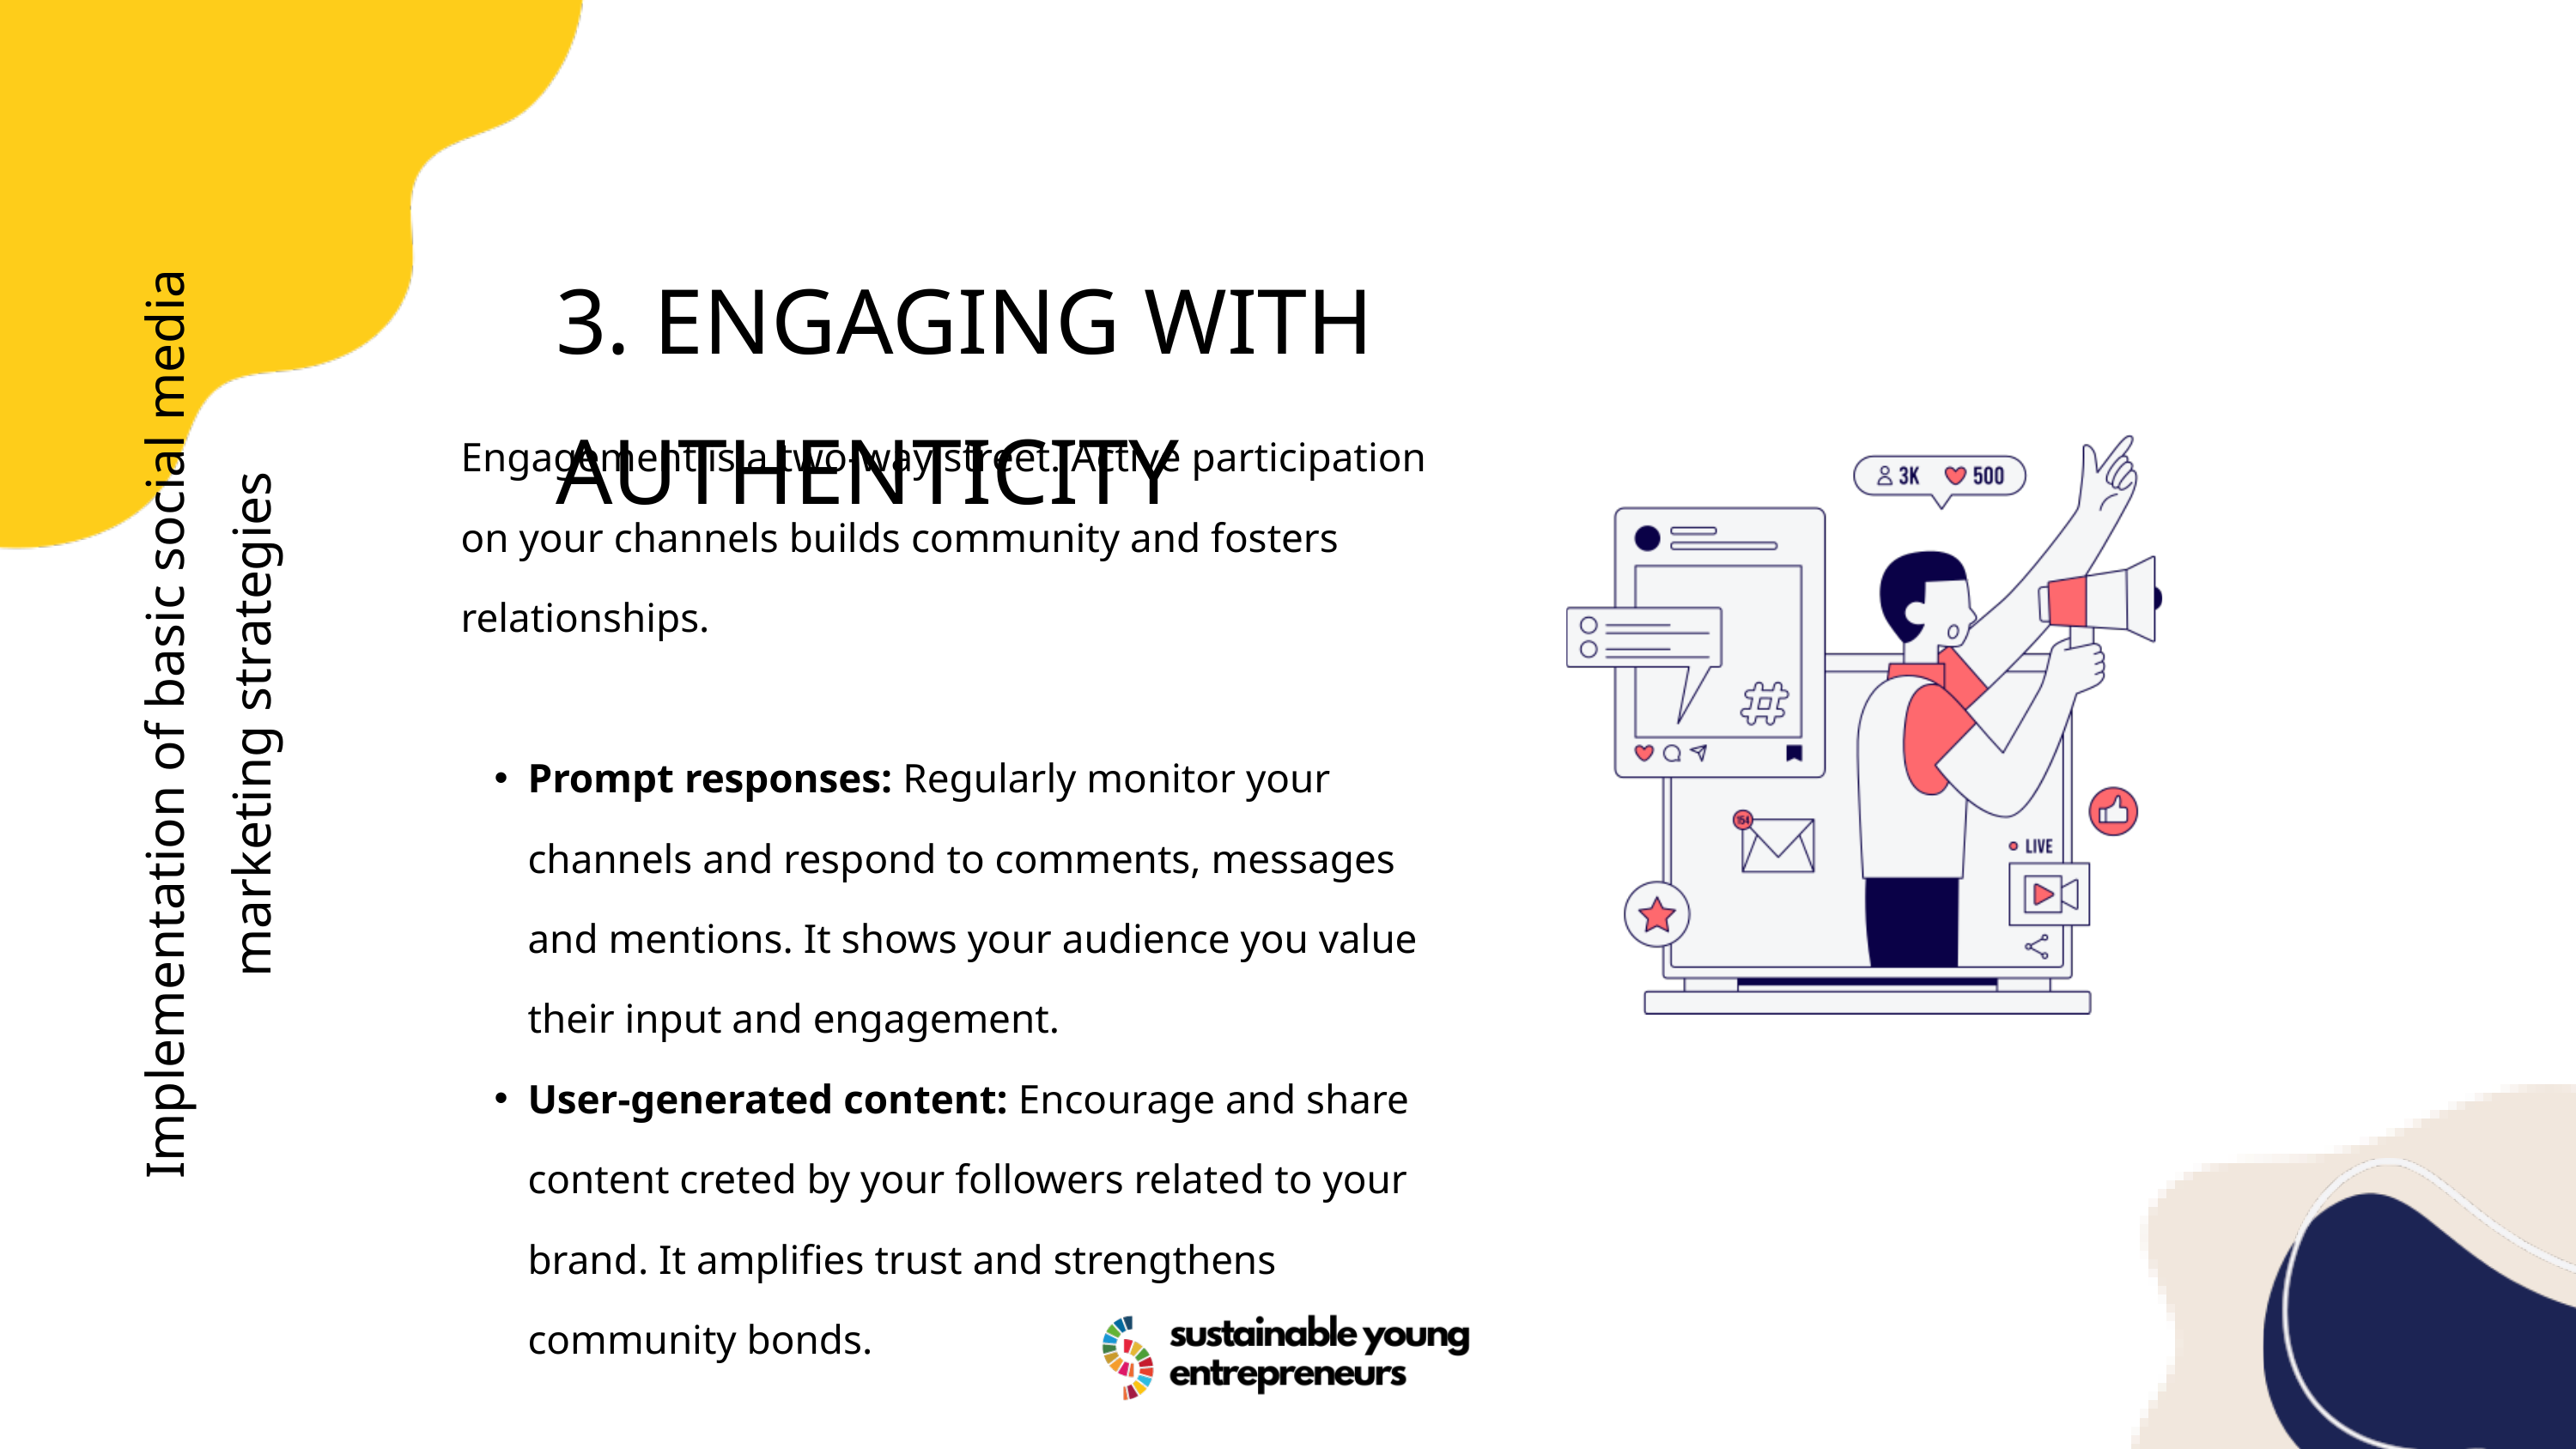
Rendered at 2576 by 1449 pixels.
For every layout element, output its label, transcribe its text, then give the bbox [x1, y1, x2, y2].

text_box Implementation of basic social media marketing strategies [106, 264, 282, 1184]
text_box Engagement is a two-way street. Active participation on your channels builds community and fosters relationships. Prompt responses: Regularly monitor your channels and respond to comments, messages and mentions. It shows your audience you value their input and engagement. User-generated content: Encourage and share content creted by your followers related to your brand. It amplifies trust and strengthens community bonds. [460, 523, 1452, 1362]
text_box [1566, 434, 2163, 1015]
text_box 3. ENGAGING WITH AUTHENTICITY [556, 221, 2020, 523]
text_box [2114, 1084, 2576, 1449]
text_box [2263, 1158, 2576, 1449]
text_box [1086, 1303, 1490, 1416]
text_box [0, 0, 585, 555]
